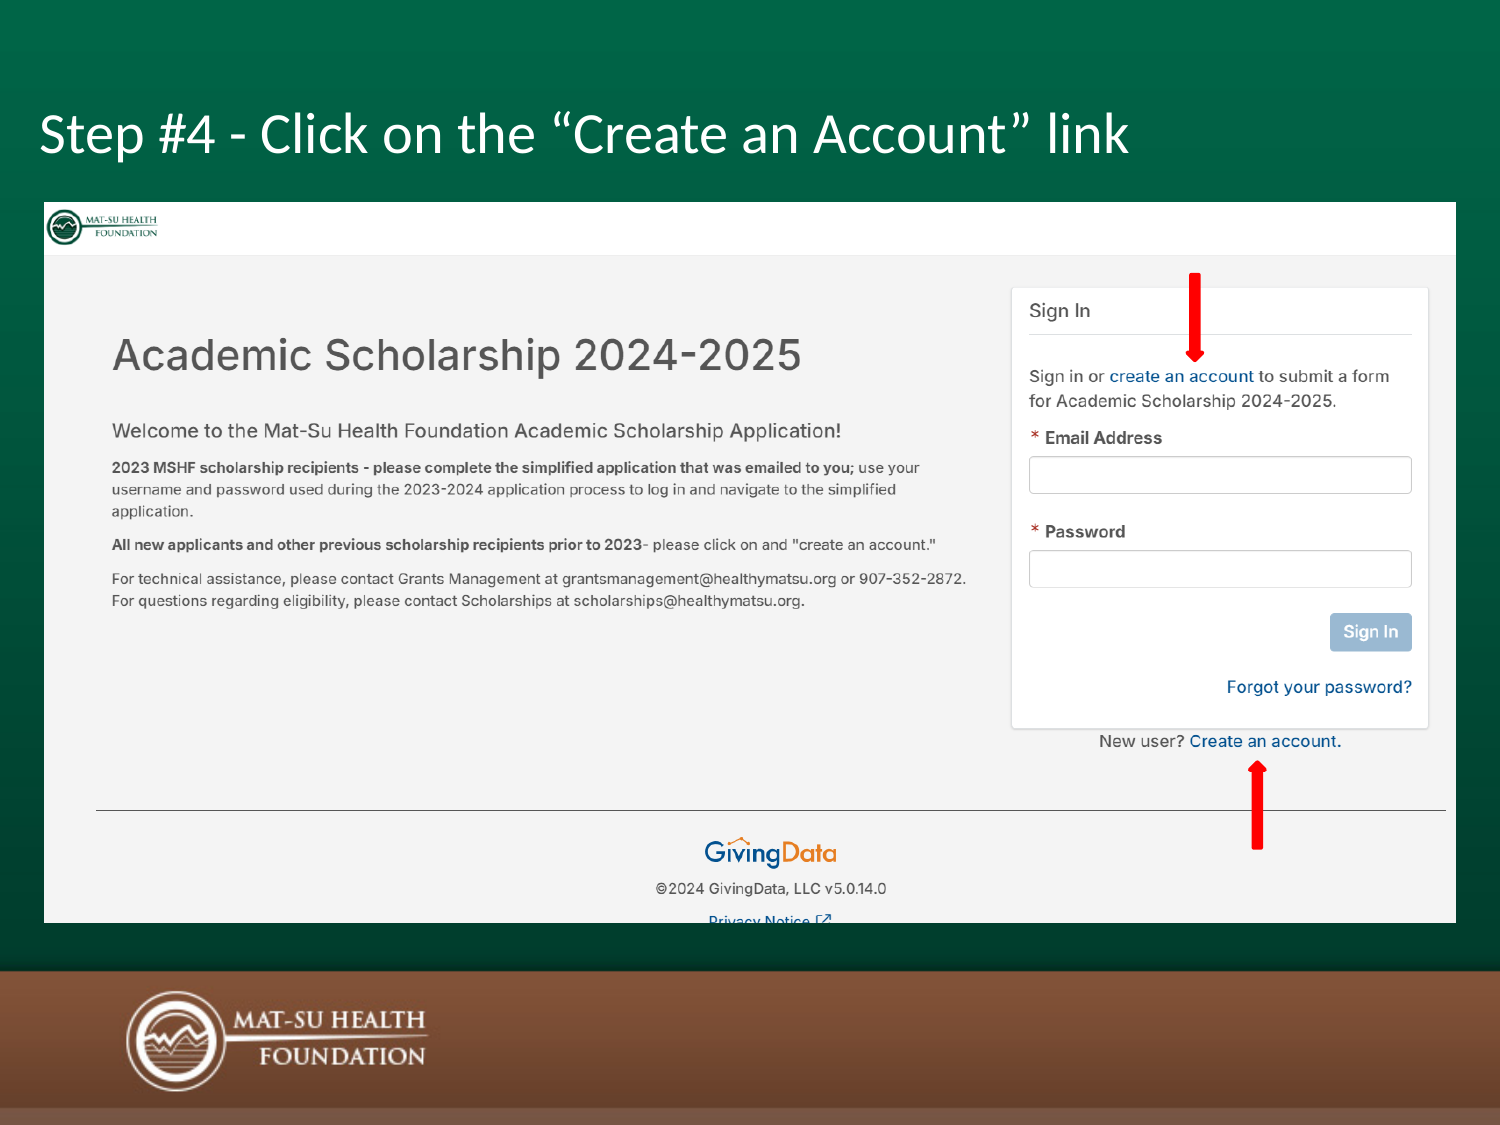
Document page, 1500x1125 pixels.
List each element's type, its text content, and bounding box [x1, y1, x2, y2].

picture [0, 0, 1500, 1125]
text_box Step #4 - Click on the “Create an Account” link [24, 87, 1225, 173]
